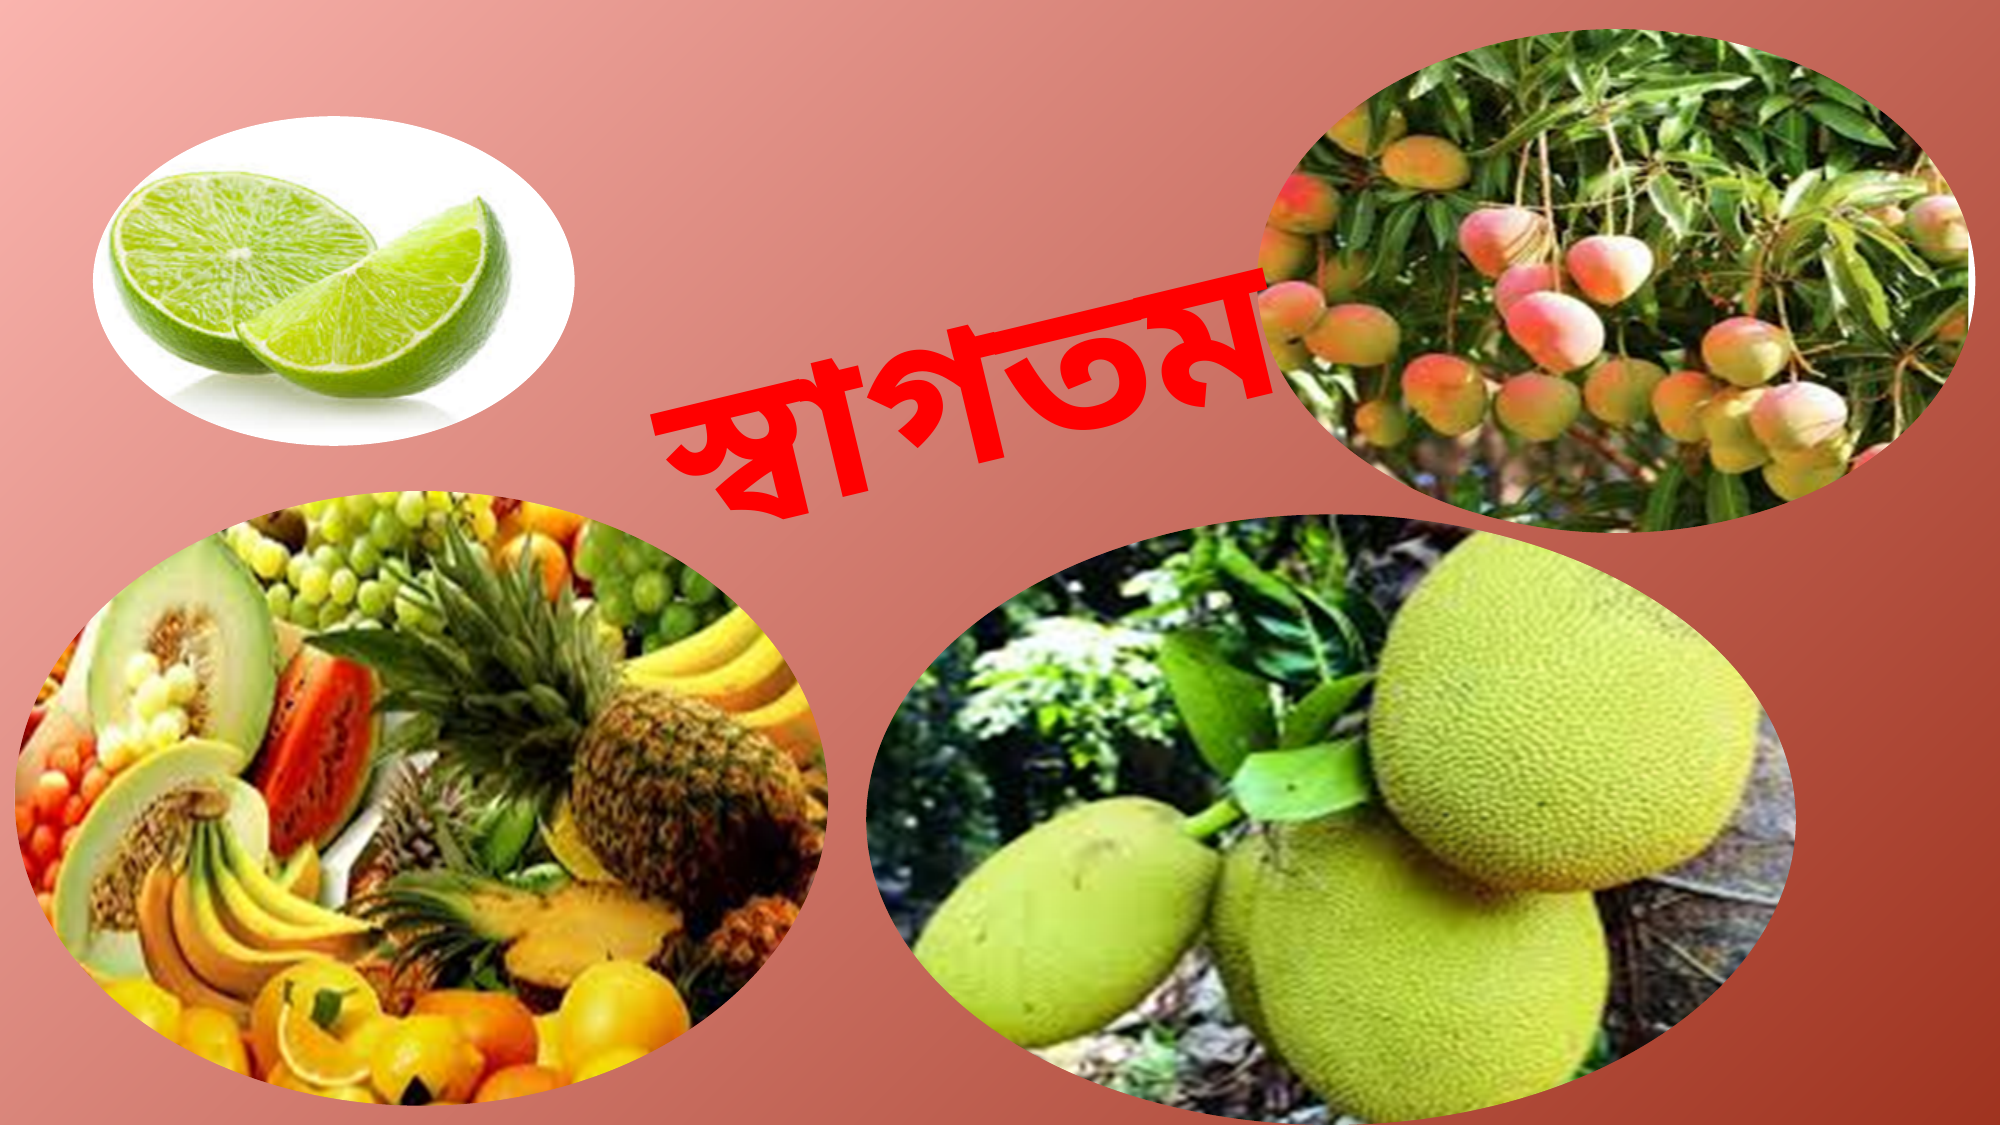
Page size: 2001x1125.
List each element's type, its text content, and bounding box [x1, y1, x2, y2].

picture [14, 490, 829, 1106]
text_box স্বাগতম [619, 184, 1256, 514]
picture [92, 115, 575, 447]
picture [865, 28, 1976, 1125]
